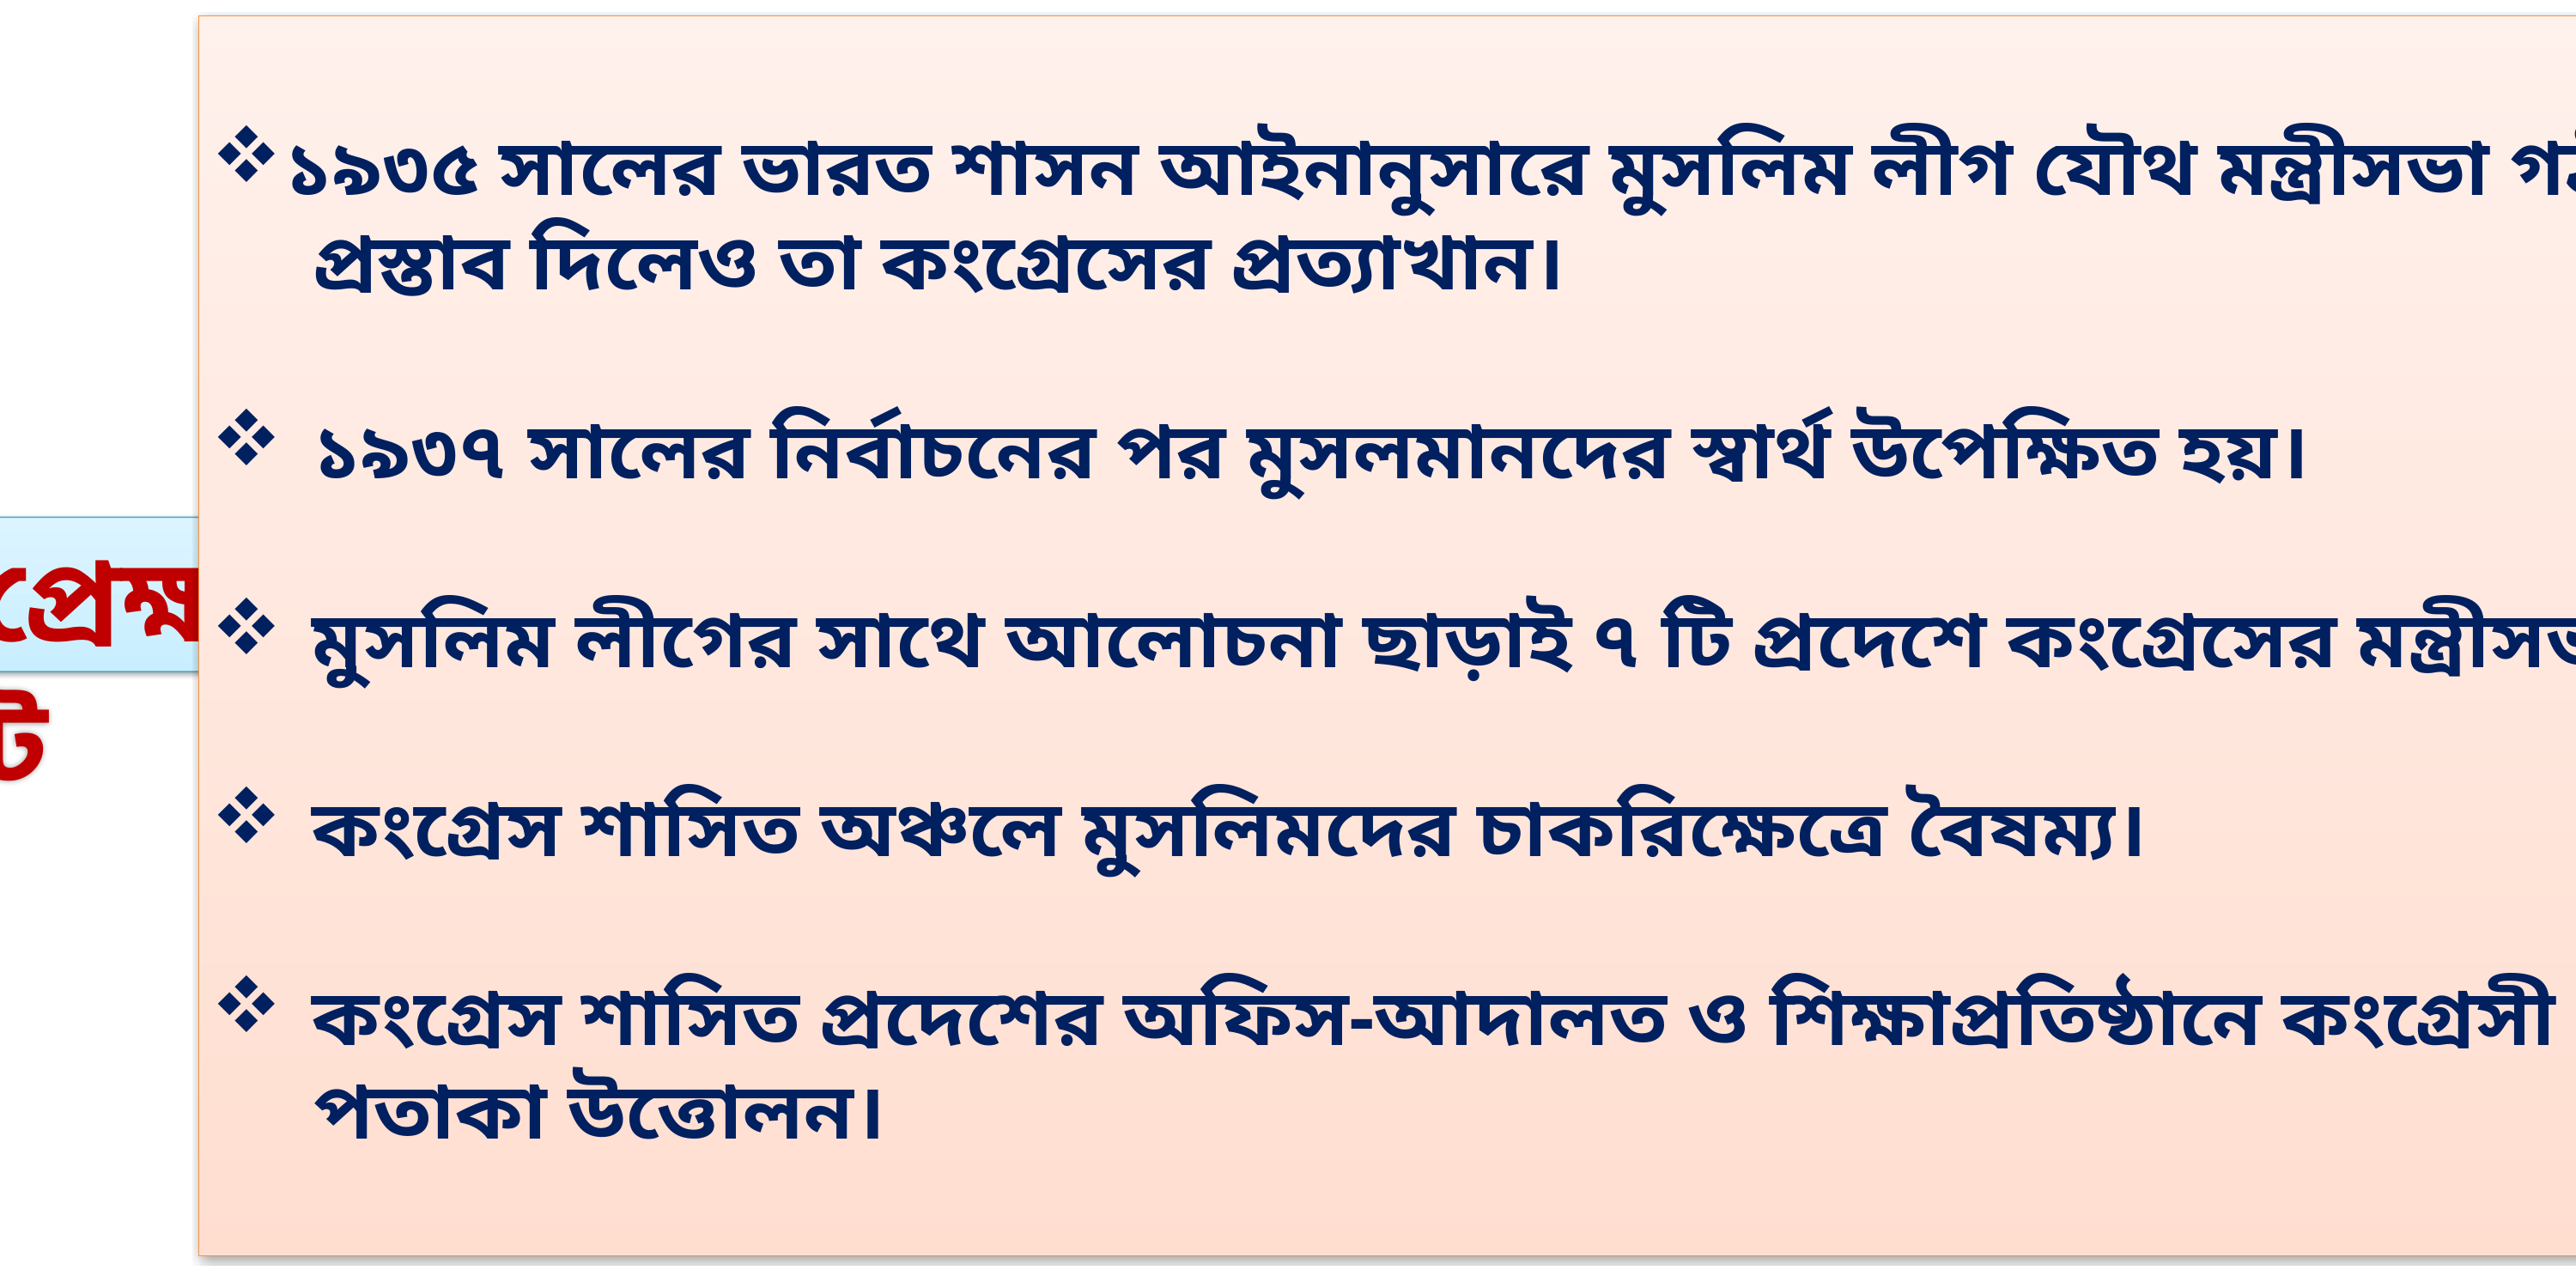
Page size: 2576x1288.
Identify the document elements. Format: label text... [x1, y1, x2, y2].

text_box ১৯৩৫ সালের ভারত শাসন আইনানুসারে মুসলিম লীগ যৌথ মন্ত্রীসভা গঠনের প্রস্তাব দিলেও তা কংগ্রেসের প্রত্যাখান। ১৯৩৭ সালের নির্বাচনের পর মুসলমানদের স্বার্থ উপেক্ষিত হয়। মুসলিম লীগের সাথে আলোচনা ছাড়াই ৭ টি প্রদেশে কংগ্রেসের মন্ত্রীসভা গঠন কংগ্রেস শাসিত অঞ্চলে মুসলিমদের চাকরিক্ষেত্রে বৈষম্য। কংগ্রেস শাসিত প্রদেশের অফিস-আদালত ও শিক্ষাপ্রতিষ্ঠানে কংগ্রেসী পতাকা উত্তোলন। [198, 15, 2576, 1256]
text_box প্রেক্ষাপট [0, 516, 192, 672]
